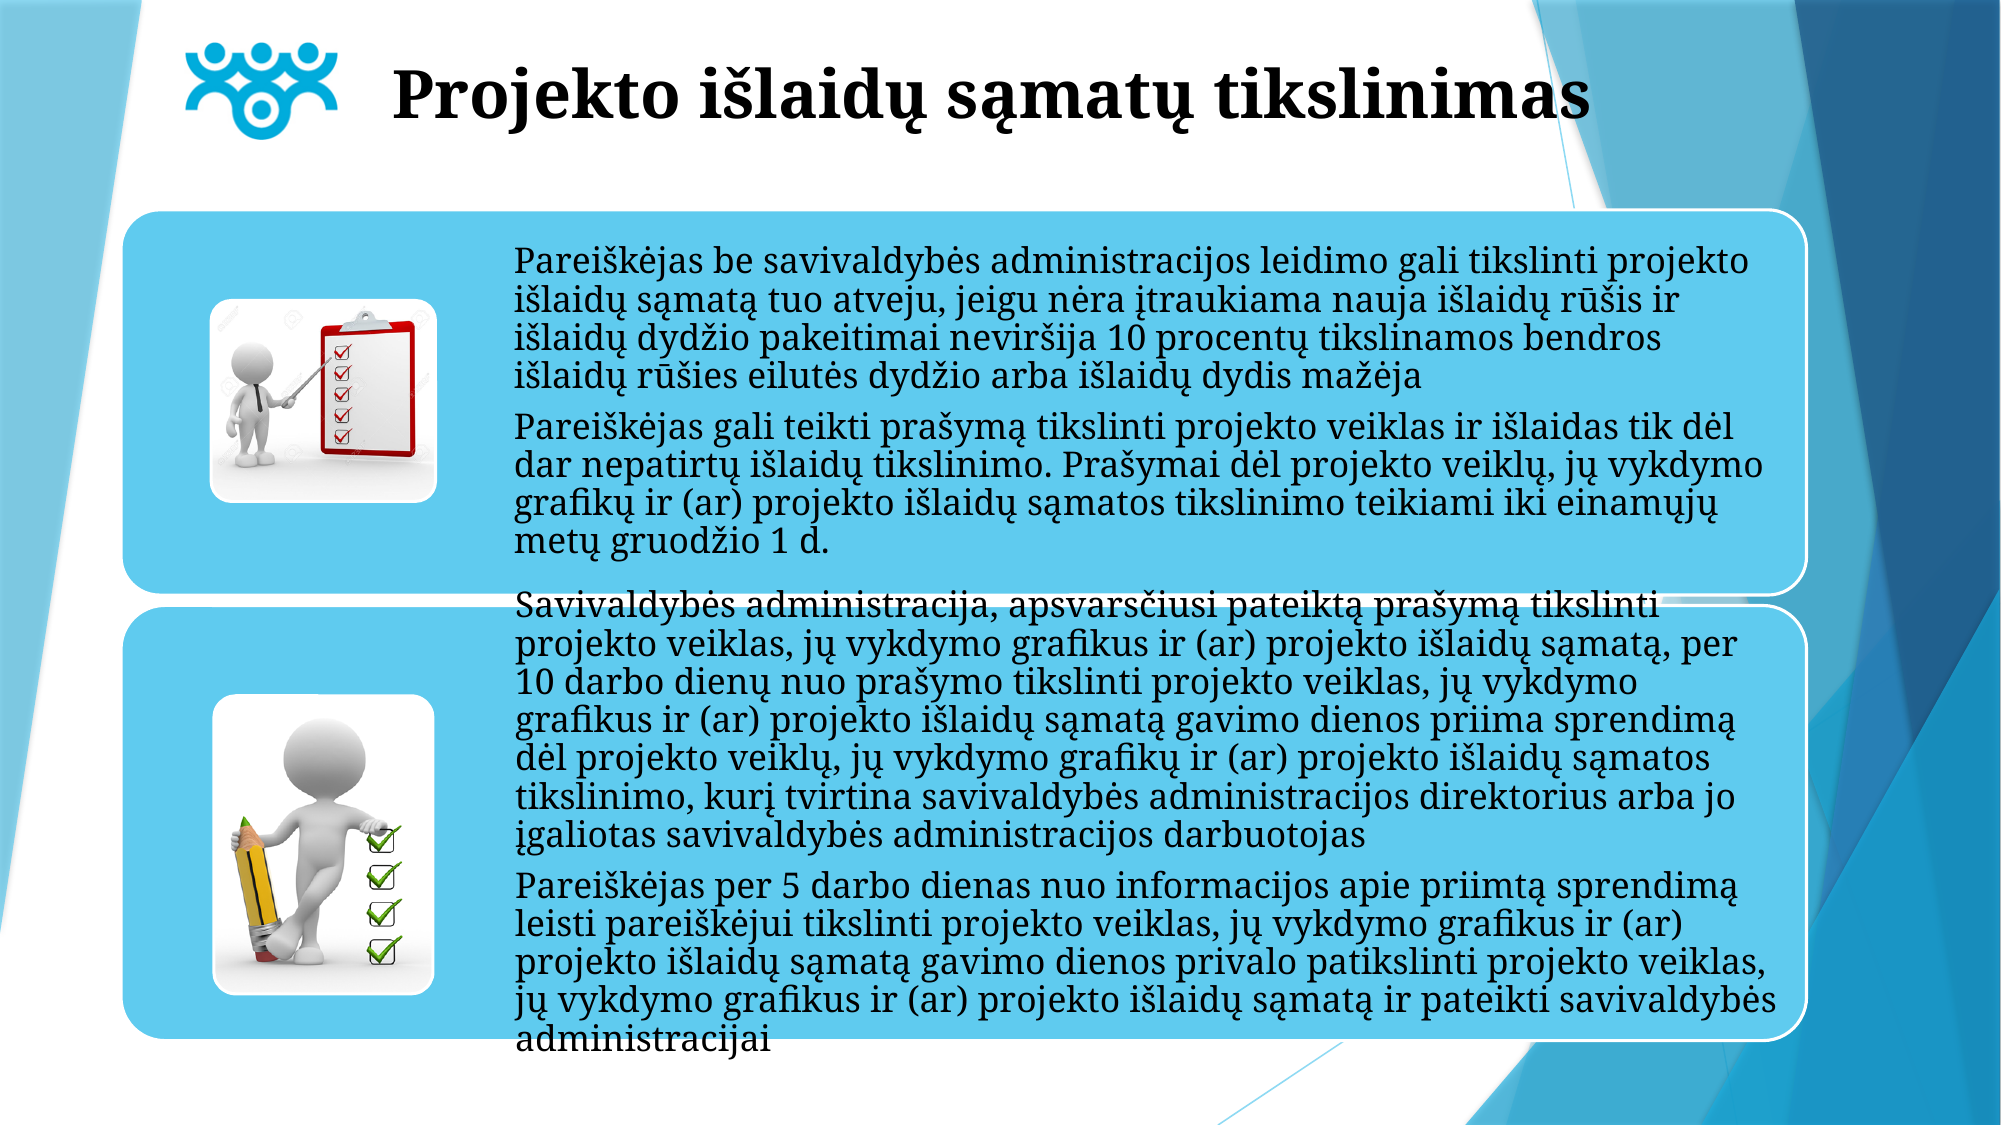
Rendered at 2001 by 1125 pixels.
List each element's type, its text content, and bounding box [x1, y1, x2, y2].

title Projekto išlaidų sąmatų tikslinimas [355, 30, 1630, 140]
picture [184, 42, 340, 141]
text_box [120, 207, 1808, 1063]
